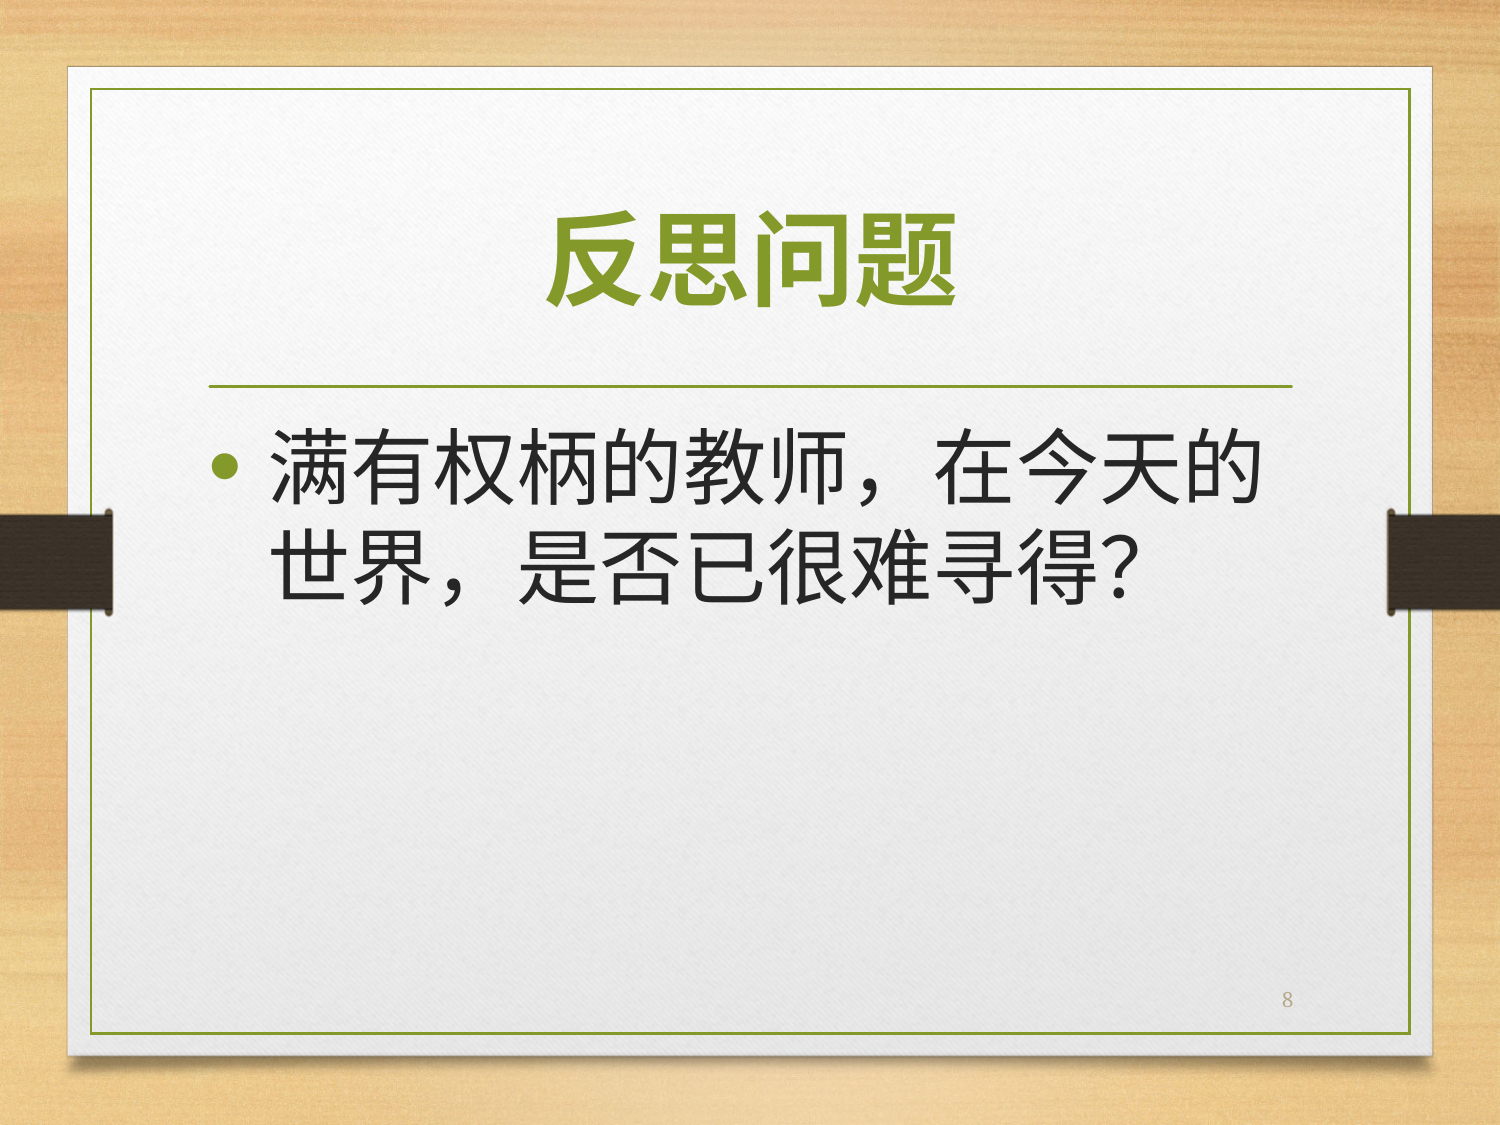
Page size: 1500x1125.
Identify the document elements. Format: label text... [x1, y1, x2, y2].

list 满有权柄的教师，在今天的世界，是否已很难寻得？ [193, 408, 1309, 974]
picture [0, 0, 1500, 1125]
title 反思问题 [193, 150, 1309, 365]
slide_number 8 [1243, 977, 1309, 1024]
